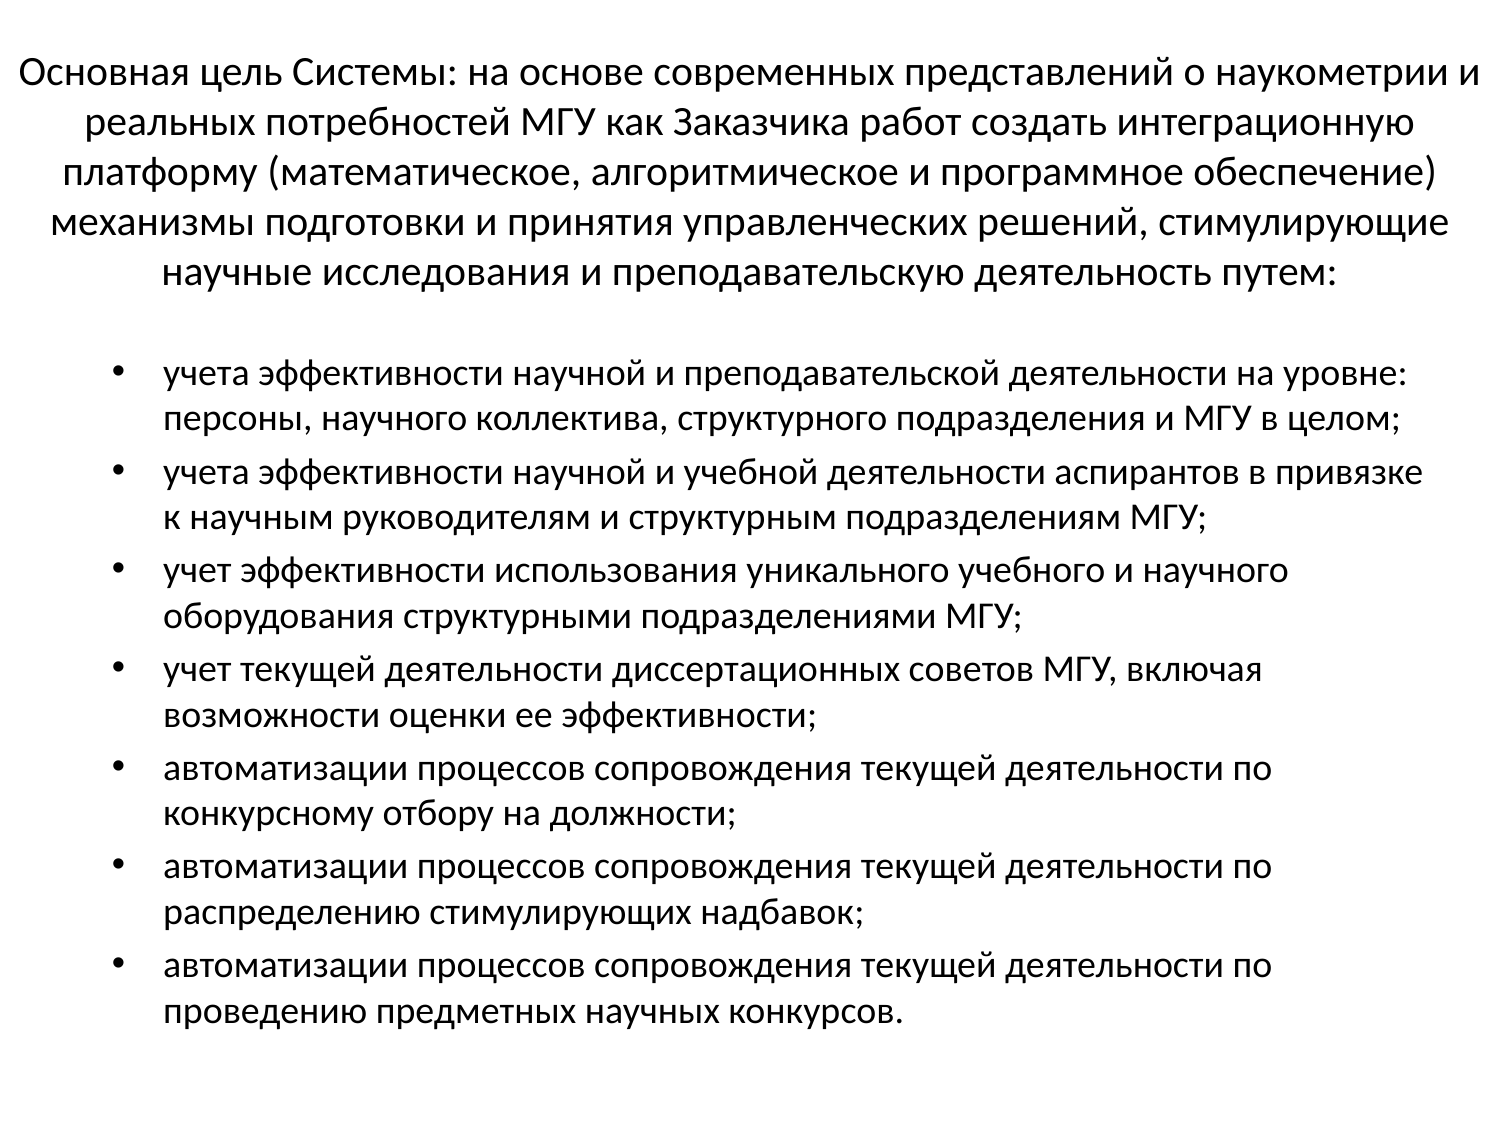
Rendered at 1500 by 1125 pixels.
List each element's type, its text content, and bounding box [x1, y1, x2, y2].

title Основная цель Системы: на основе современных представлений о наукометрии и реальных потребностей МГУ как Заказчика работ создать интеграционную платформу (математическое, алгоритмическое и программное обеспечение) механизмы подготовки и принятия управленческих решений, стимулирующие научные исследования и преподавательскую деятельность путем: [0, 0, 1500, 339]
list учета эффективности научной и преподавательской деятельности на уровне: персоны, научного коллектива, структурного подразделения и МГУ в целом; учета эффективности научной и учебной деятельности аспирантов в привязке к научным руководителям и структурным подразделениям МГУ; учет эффективности использования уникального учебного и научного оборудования структурными подразделениями МГУ; учет текущей деятельности диссертационных советов МГУ, включая возможности оценки ее эффективности; автоматизации процессов сопровождения текущей деятельности по конкурсному отбору на должности; автоматизации процессов сопровождения текущей деятельности по распределению стимулирующих надбавок; автоматизации процессов сопровождения текущей деятельности по проведению предметных научных конкурсов. [96, 339, 1447, 1083]
